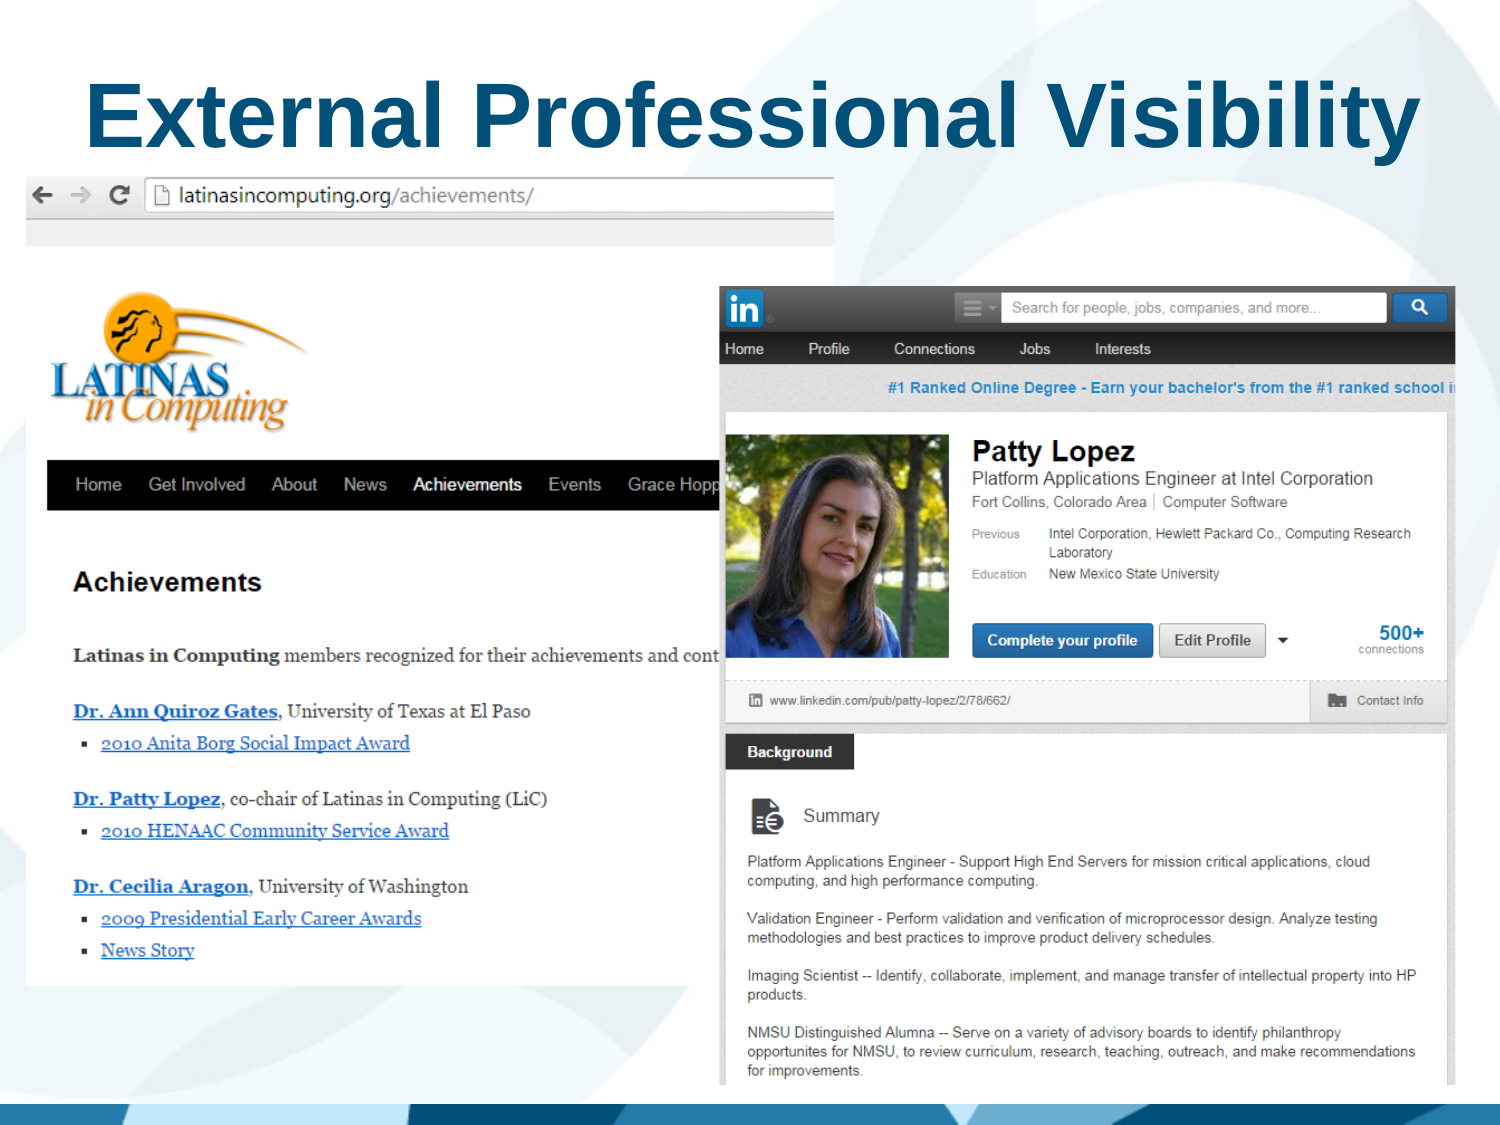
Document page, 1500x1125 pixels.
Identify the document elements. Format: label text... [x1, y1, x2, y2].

picture [0, 0, 1500, 1125]
title External Professional Visibility [26, 45, 1456, 177]
